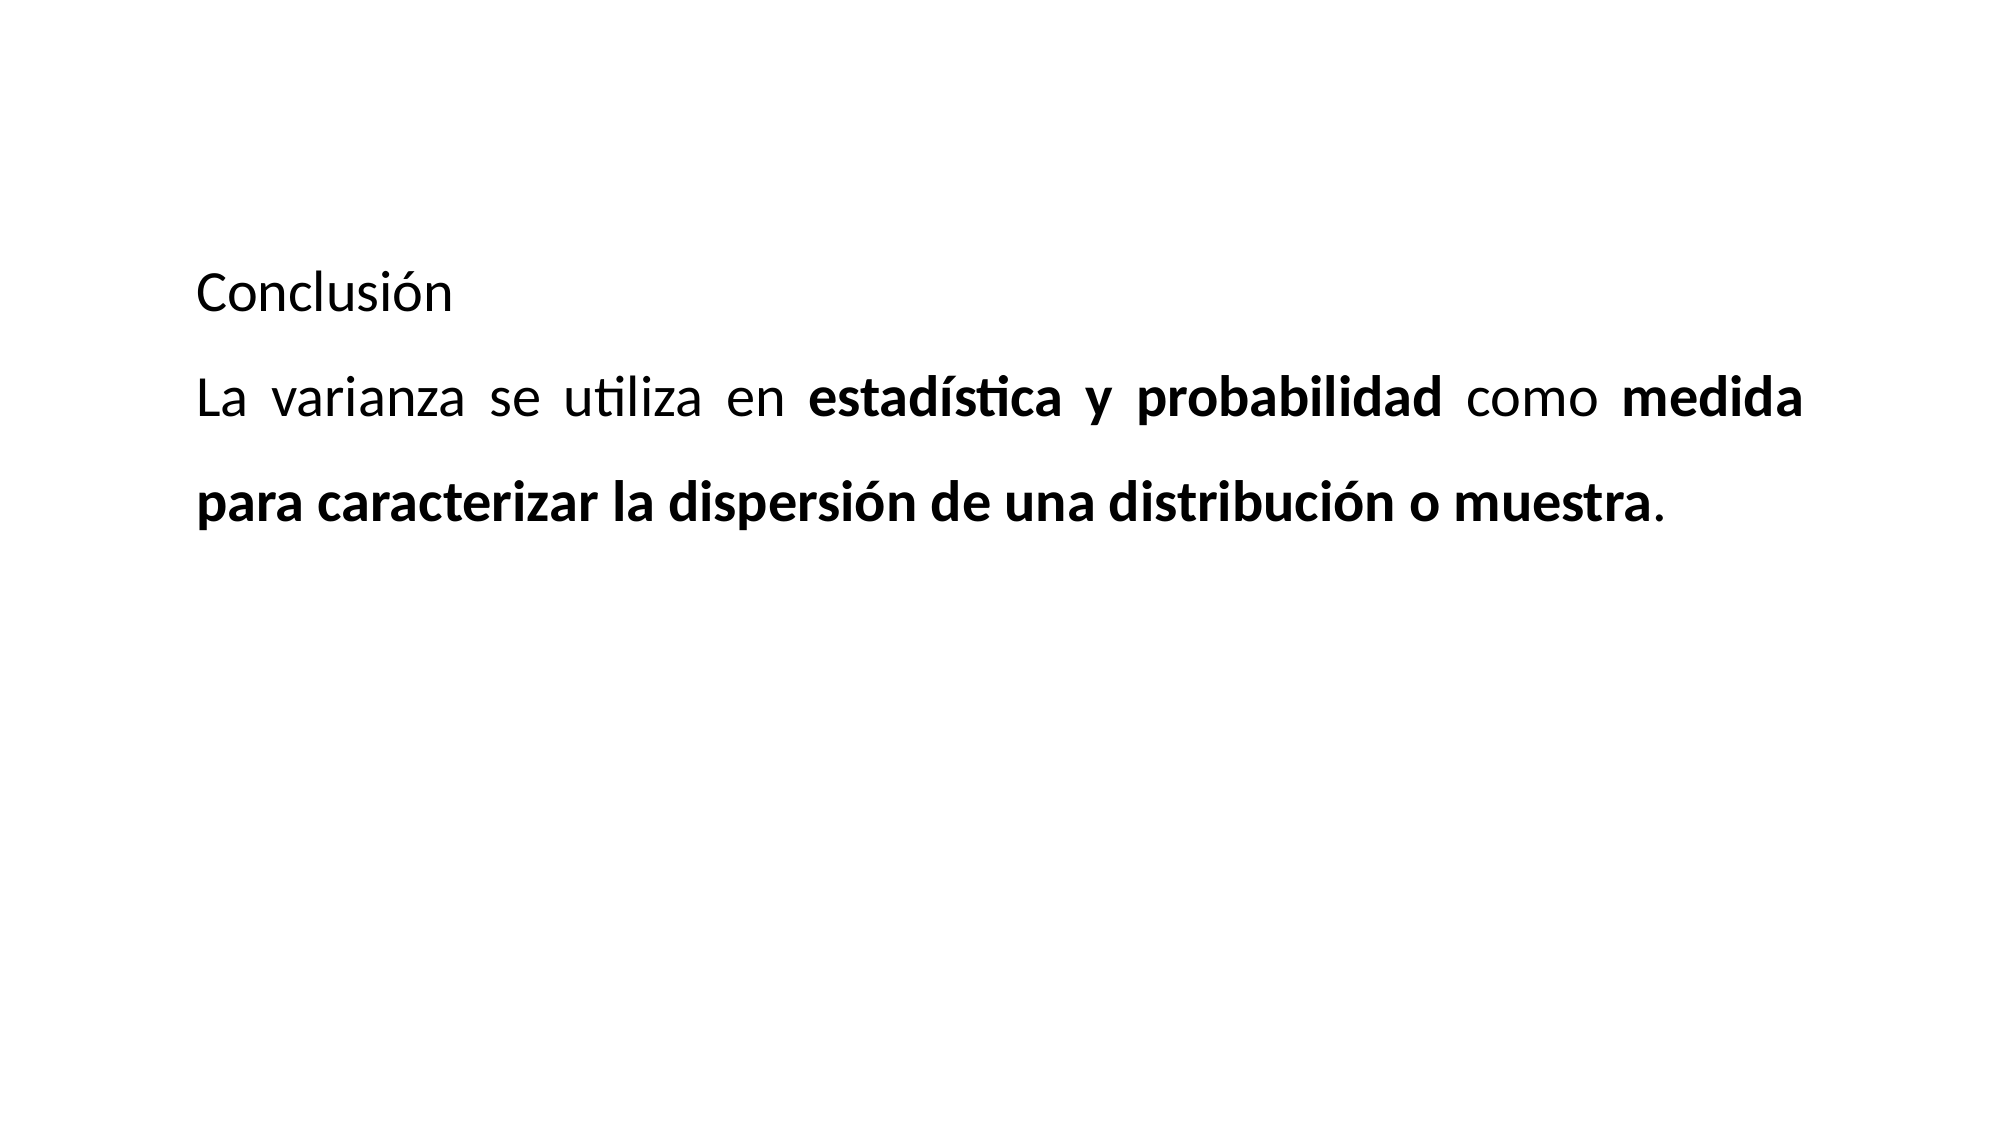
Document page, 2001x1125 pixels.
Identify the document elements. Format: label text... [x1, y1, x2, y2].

text_box Conclusión La varianza se utiliza en estadística y probabilidad como medida para caracterizar la dispersión de una distribución o muestra. [181, 210, 1819, 631]
